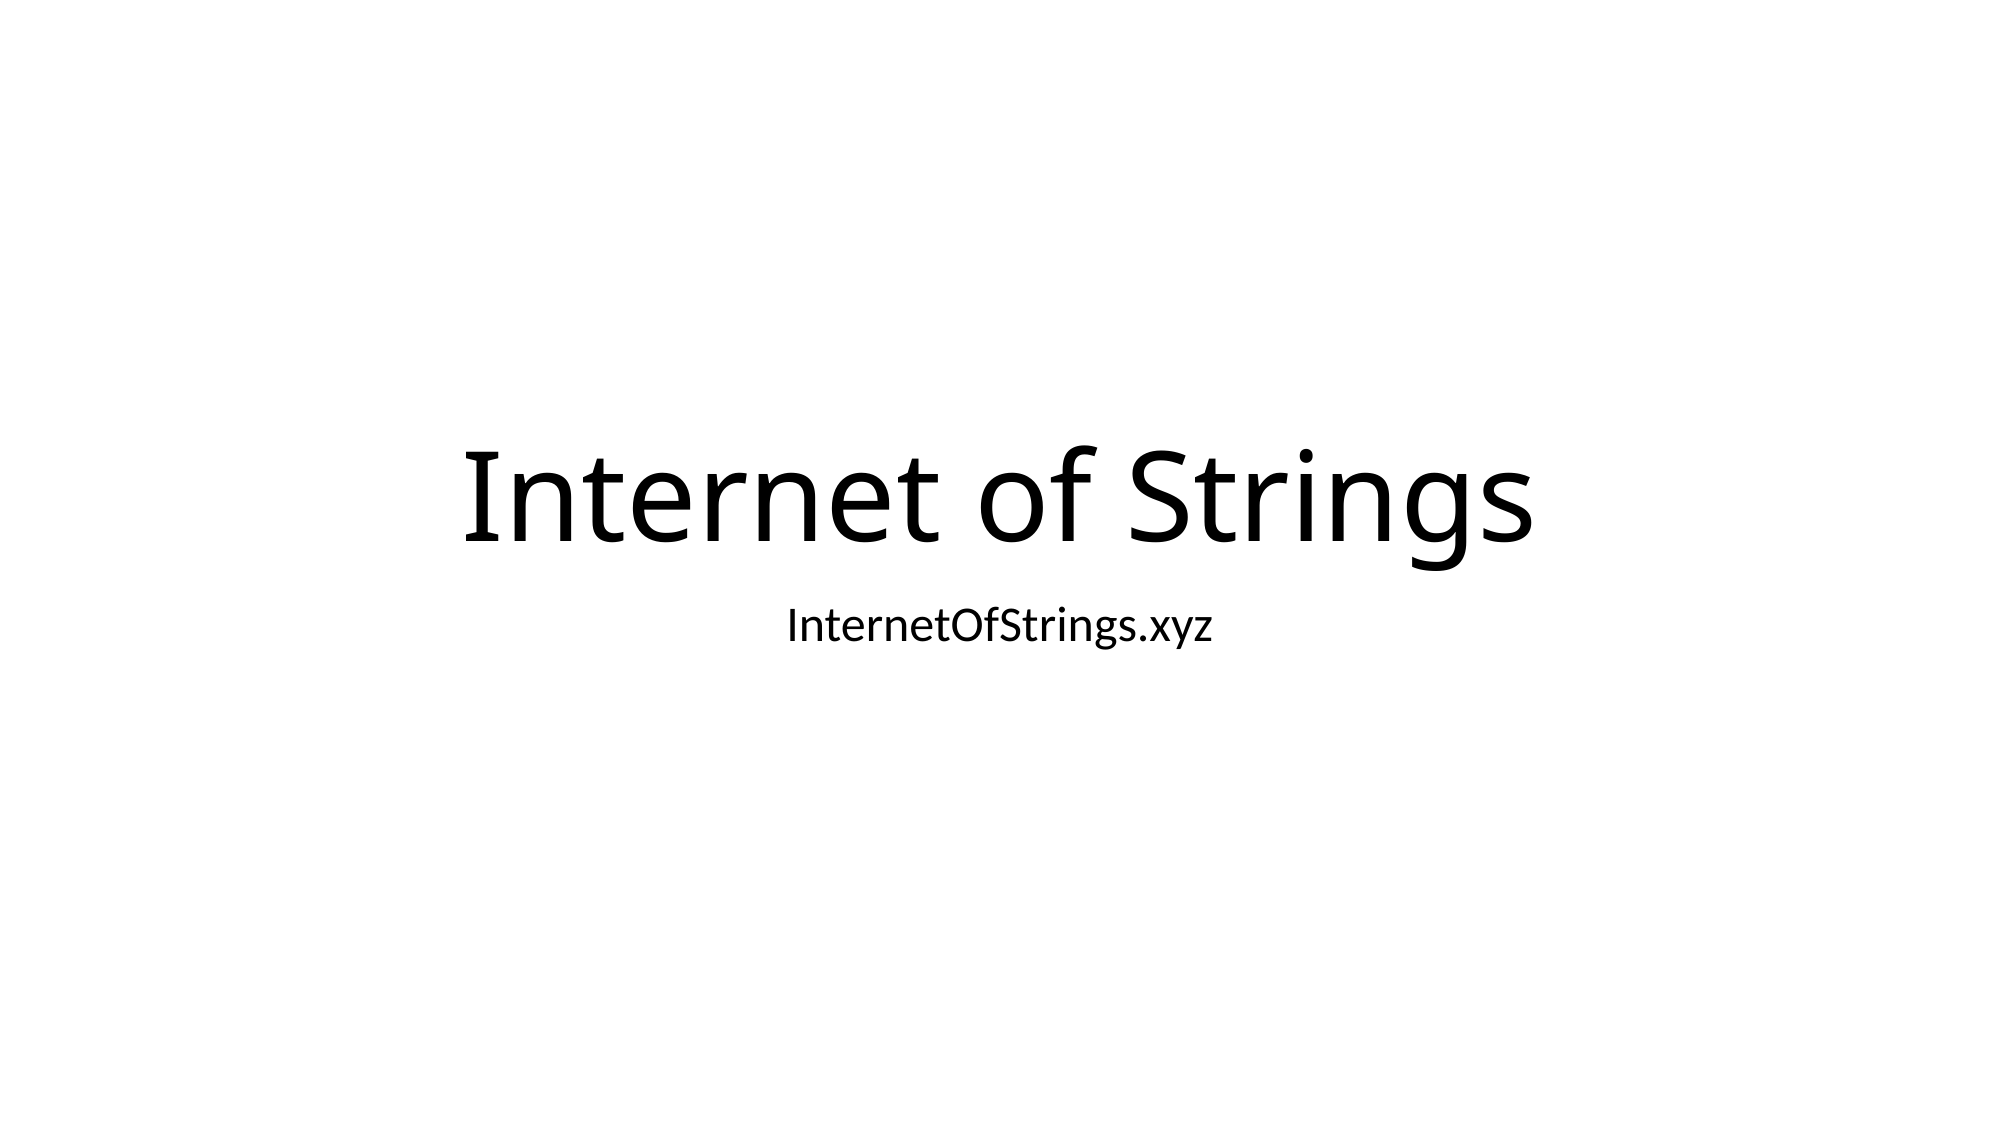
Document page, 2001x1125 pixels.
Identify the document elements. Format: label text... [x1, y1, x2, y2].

title Internet of Strings [249, 184, 1750, 576]
subtitle InternetOfStrings.xyz [249, 590, 1750, 863]
